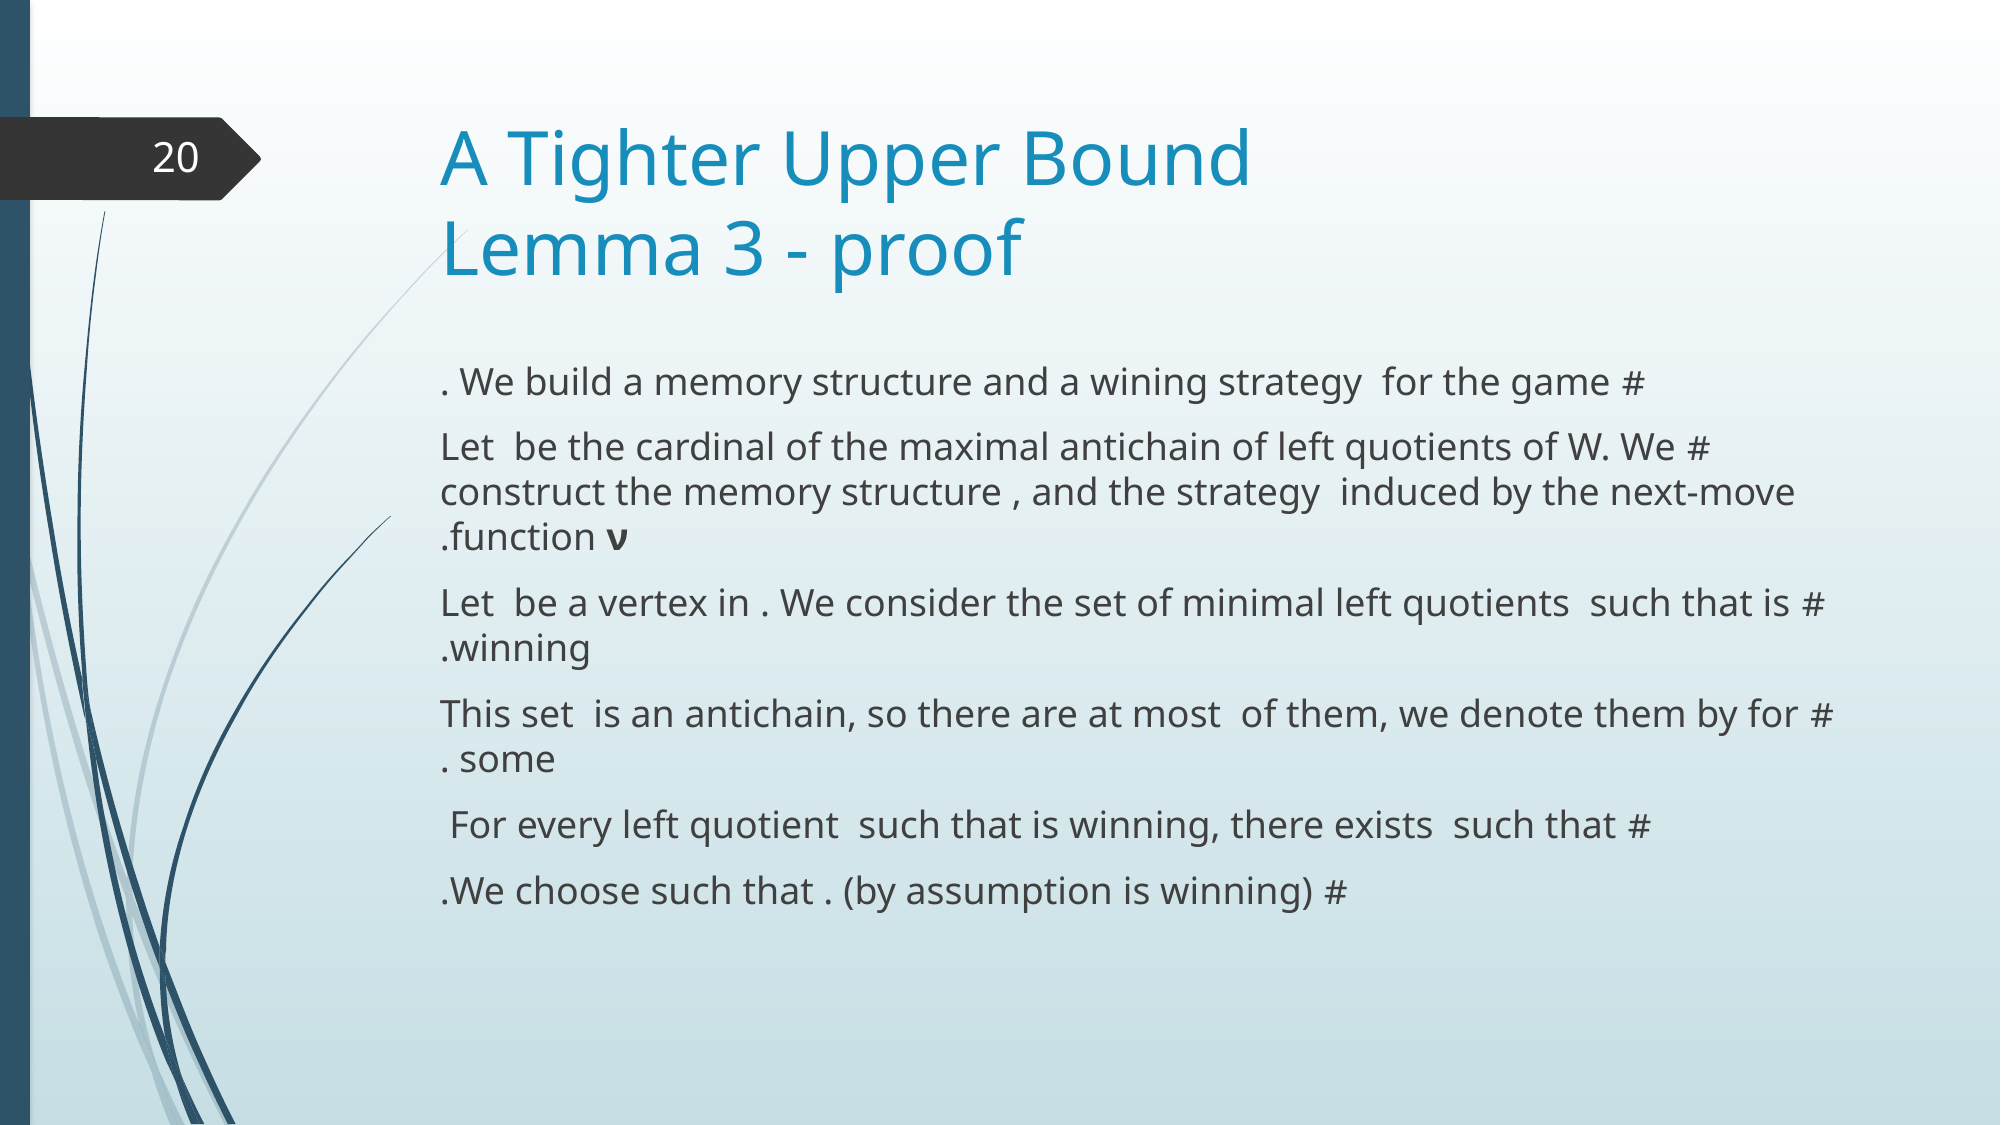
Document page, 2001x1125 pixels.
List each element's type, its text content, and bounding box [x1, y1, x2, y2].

slide_number 20 [87, 129, 216, 190]
title A Tighter Upper Bound Lemma 3 - proof [425, 102, 1888, 313]
